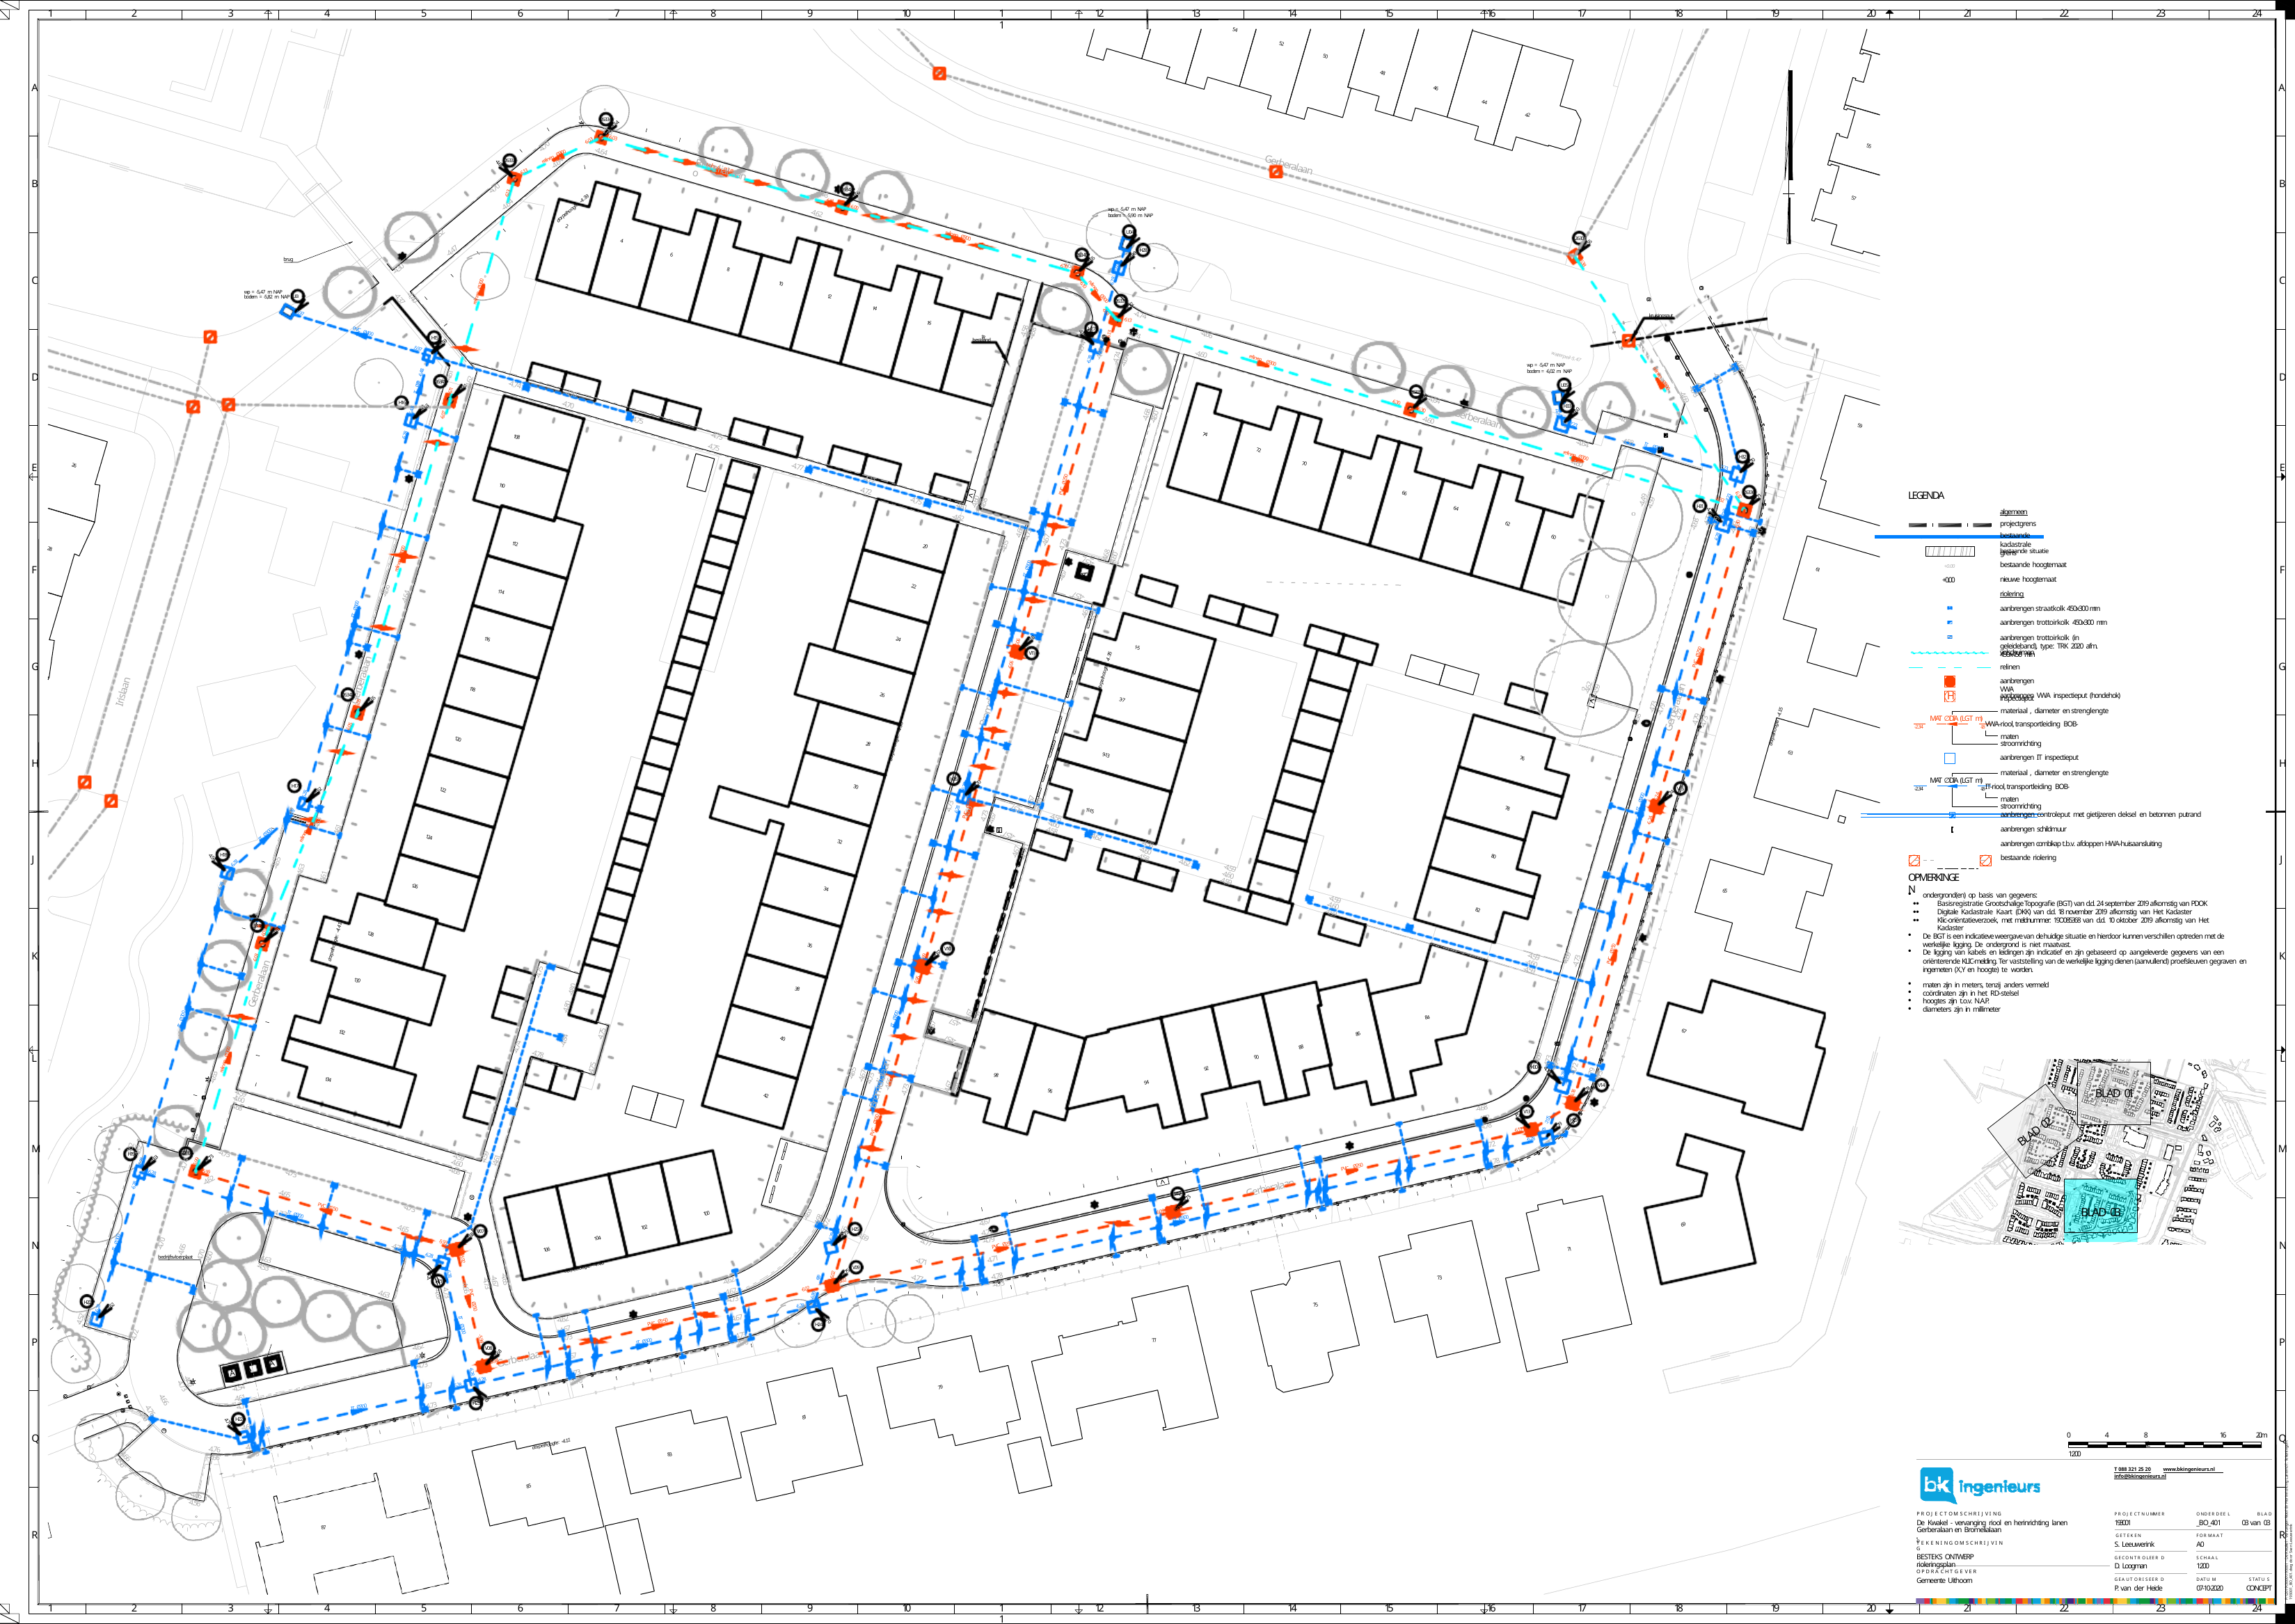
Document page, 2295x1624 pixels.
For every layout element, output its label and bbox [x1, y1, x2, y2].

slide_number [900, 1602, 912, 1624]
footer [46, 1602, 53, 1624]
text_box [0, 0, 2295, 1624]
